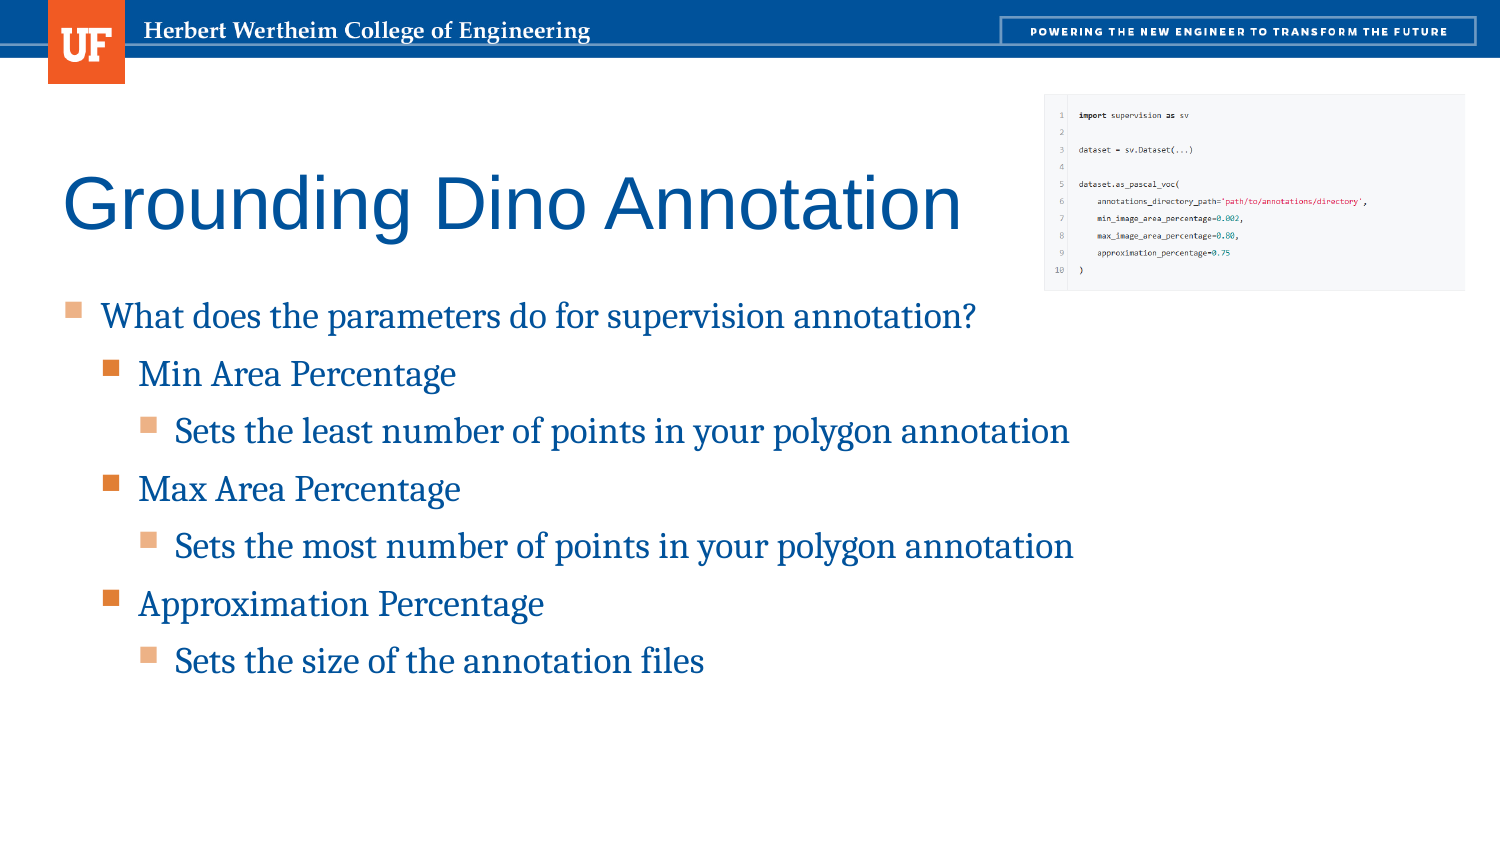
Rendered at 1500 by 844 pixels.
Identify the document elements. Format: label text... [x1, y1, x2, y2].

title Grounding Dino Annotation [47, 146, 1018, 284]
picture [0, 0, 1500, 305]
list What does the parameters do for supervision annotation? Min Area Percentage Sets the least number of points in your polygon annotation Max Area Percentage Sets the most number of points in your polygon annotation Approximation Percentage Sets the size of the annotation files [48, 284, 1322, 780]
